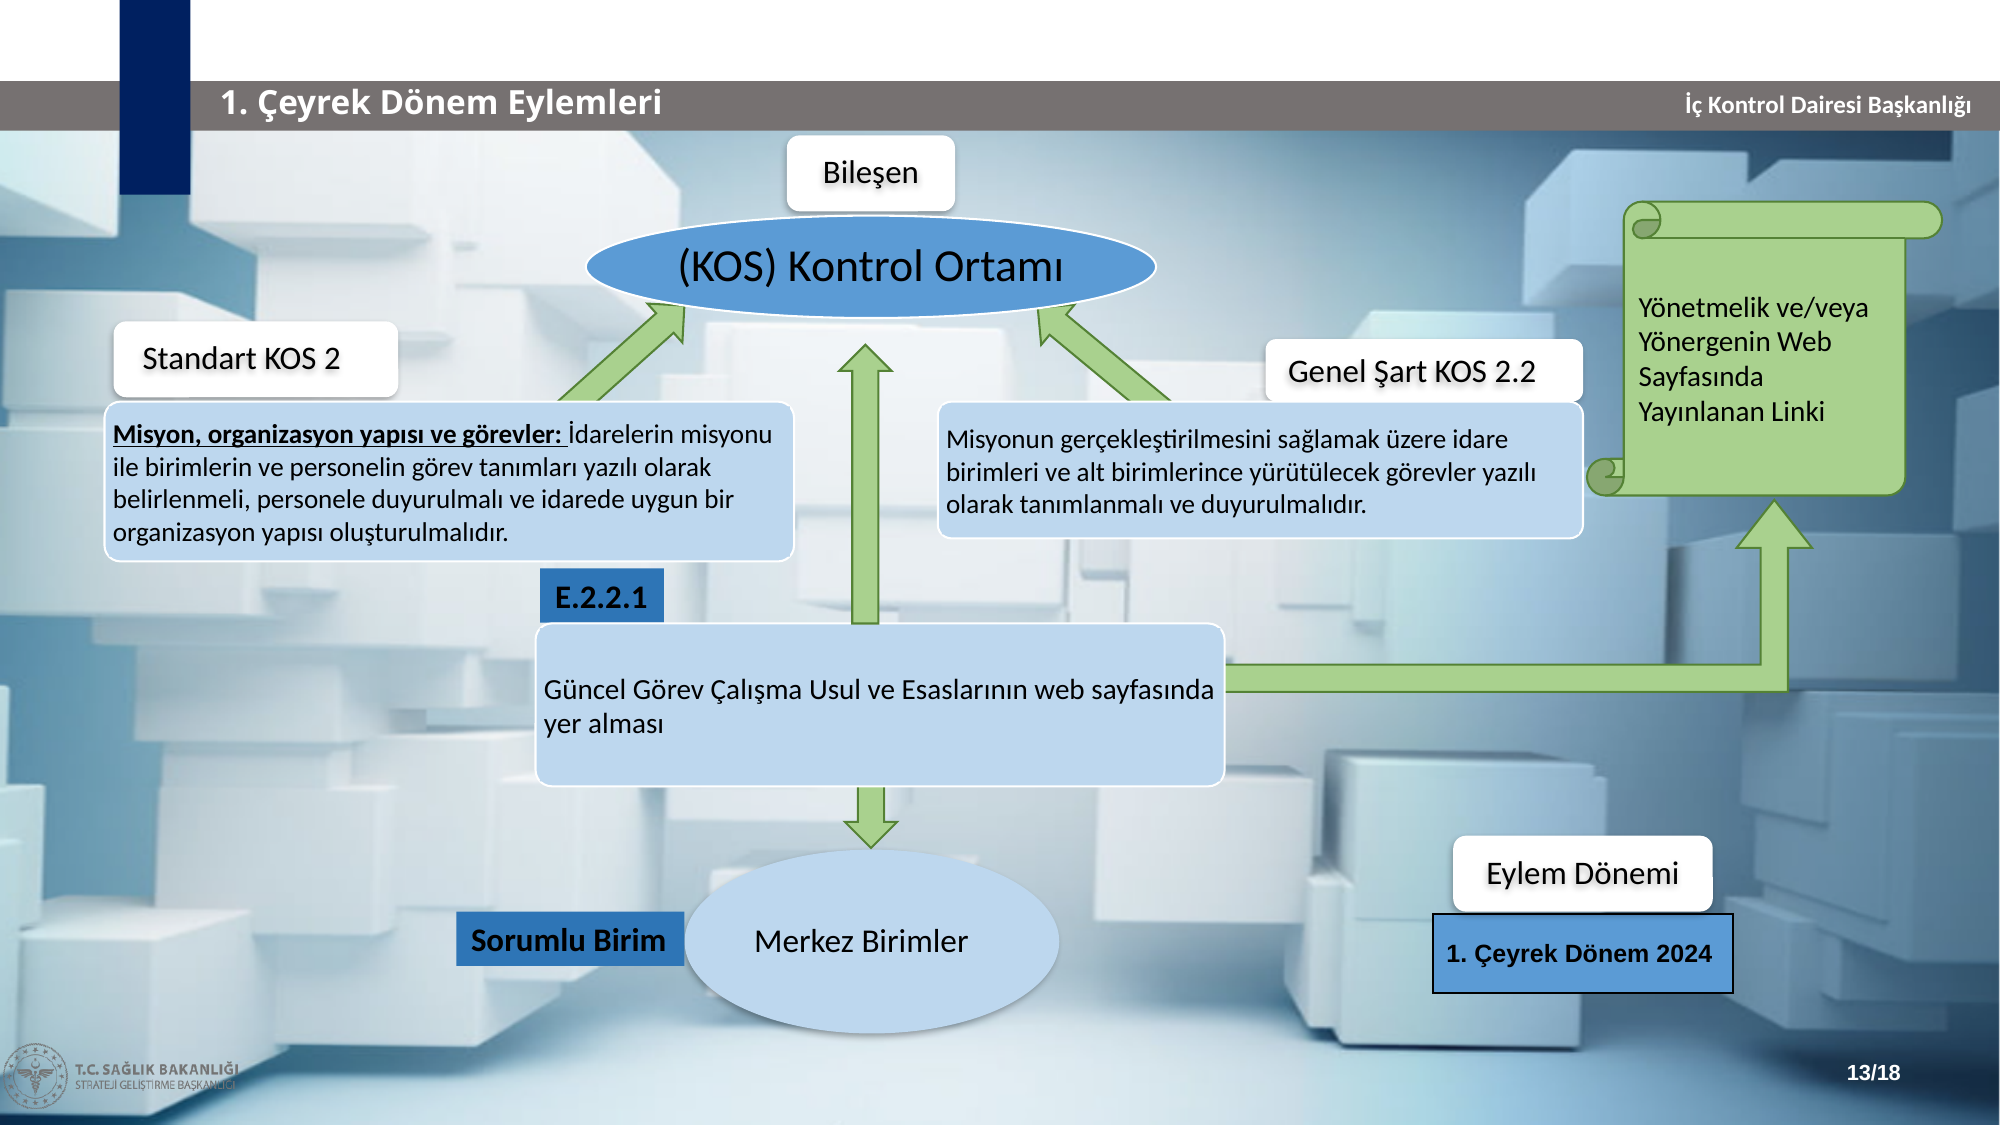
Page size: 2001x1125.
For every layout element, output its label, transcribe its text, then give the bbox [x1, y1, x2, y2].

picture [0, 125, 2001, 1125]
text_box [535, 623, 1225, 787]
text_box 1. Çeyrek Dönem Eylemleri [205, 78, 776, 130]
text_box [842, 788, 900, 850]
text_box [1257, 321, 1584, 401]
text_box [937, 401, 1584, 539]
text_box Sorumlu Birim [456, 911, 685, 966]
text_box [585, 215, 1157, 318]
text_box [836, 343, 894, 623]
text_box [1037, 318, 1171, 400]
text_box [99, 321, 399, 398]
table_header 1. Çeyrek Dönem 2024 [1434, 915, 1732, 992]
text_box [104, 401, 795, 562]
text_box [1226, 498, 1815, 693]
text_box Merkez Birimler [685, 848, 1061, 1035]
text_box Yönetmelik ve/veya Yönergenin Web Sayfasında Yayınlanan Linki [1585, 200, 1944, 497]
text_box [557, 318, 685, 400]
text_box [1453, 835, 1713, 912]
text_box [786, 135, 956, 212]
text_box E.2.2.1 [540, 568, 664, 623]
